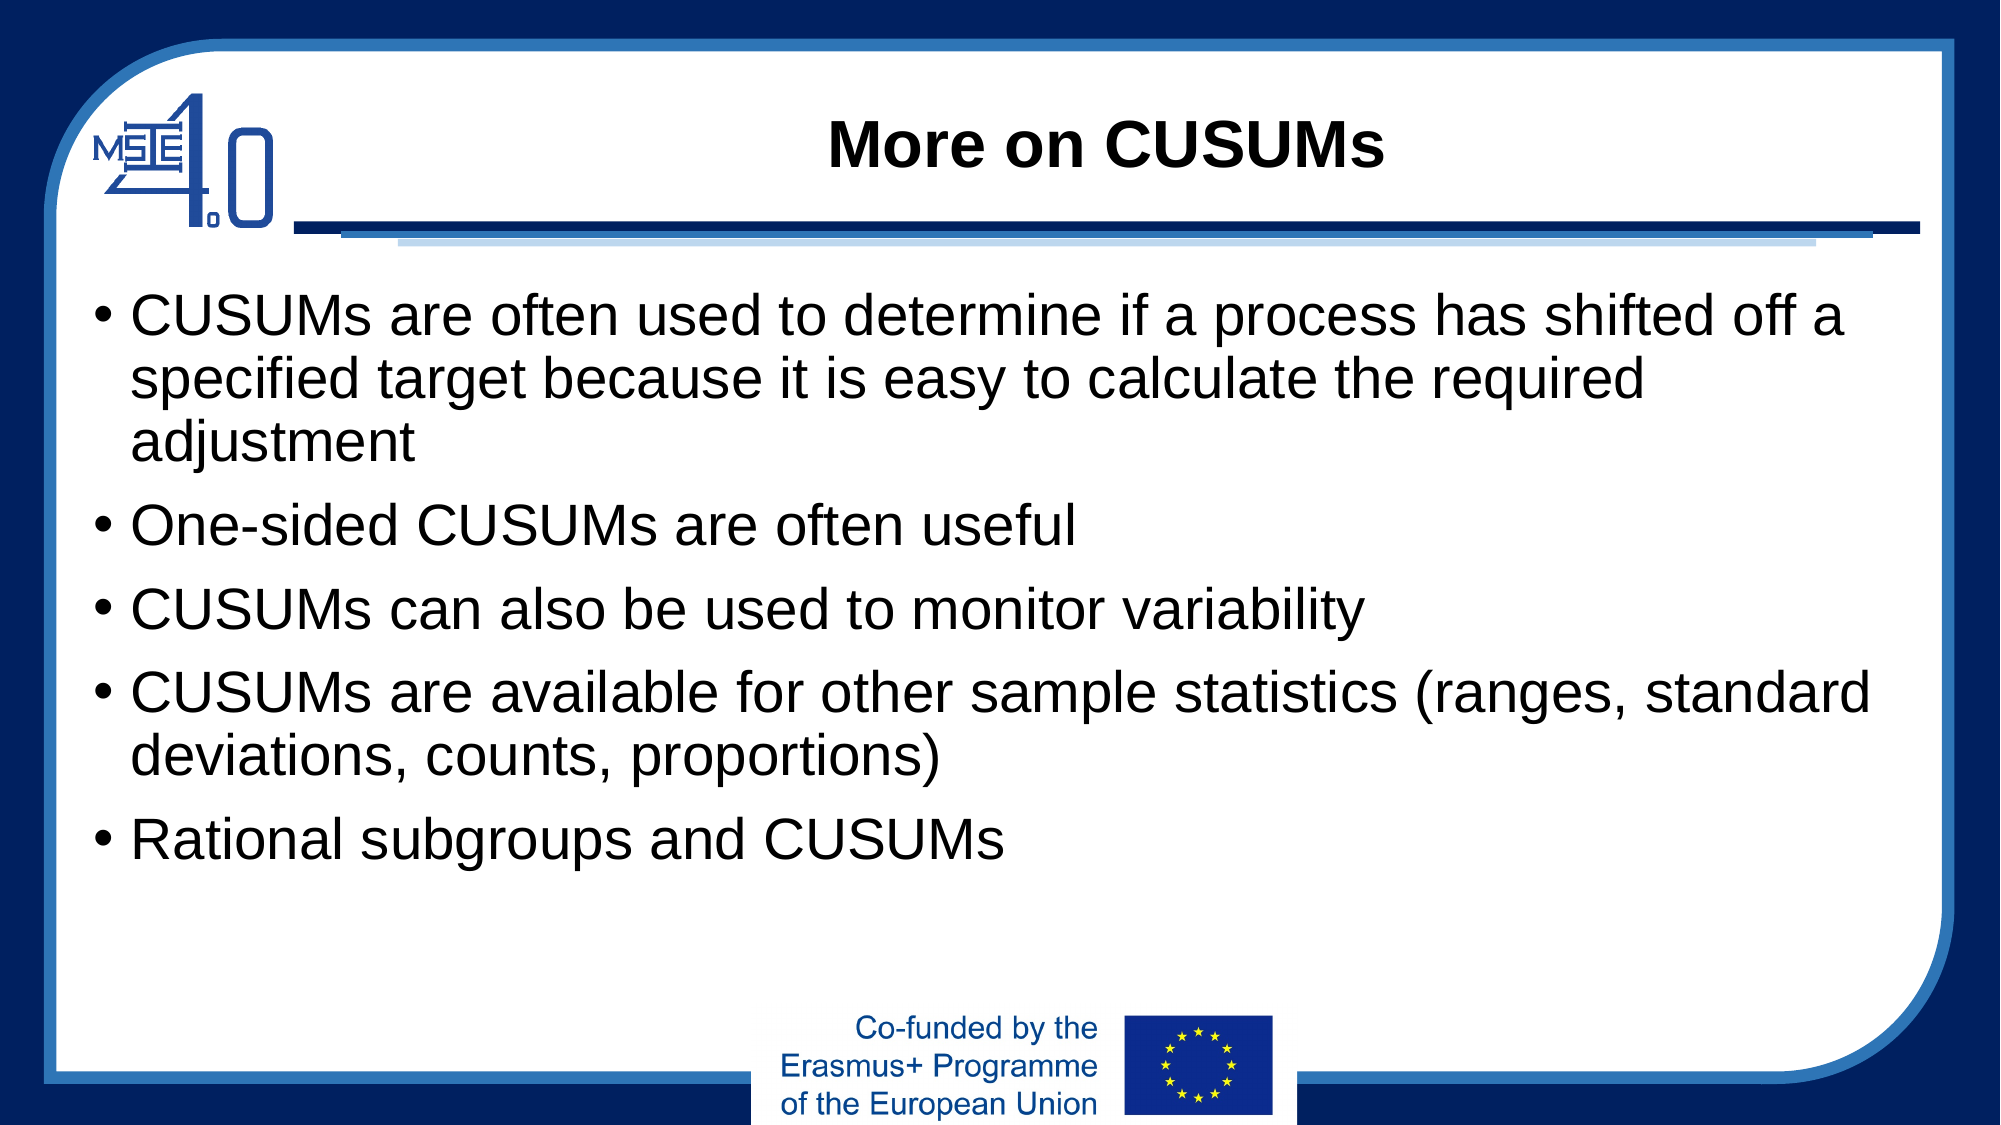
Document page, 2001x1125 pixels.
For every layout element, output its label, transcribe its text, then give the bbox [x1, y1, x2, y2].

picture [751, 1003, 1298, 1125]
title More on CUSUMs [294, 73, 1921, 220]
list CUSUMs are often used to determine if a process has shifted off a specified target because it is easy to calculate the required adjustment One-sided CUSUMs are often useful CUSUMs can also be used to monitor variability CUSUMs are available for other sample statistics (ranges, standard deviations, counts, proportions) Rational subgroups and CUSUMs [78, 277, 1921, 984]
